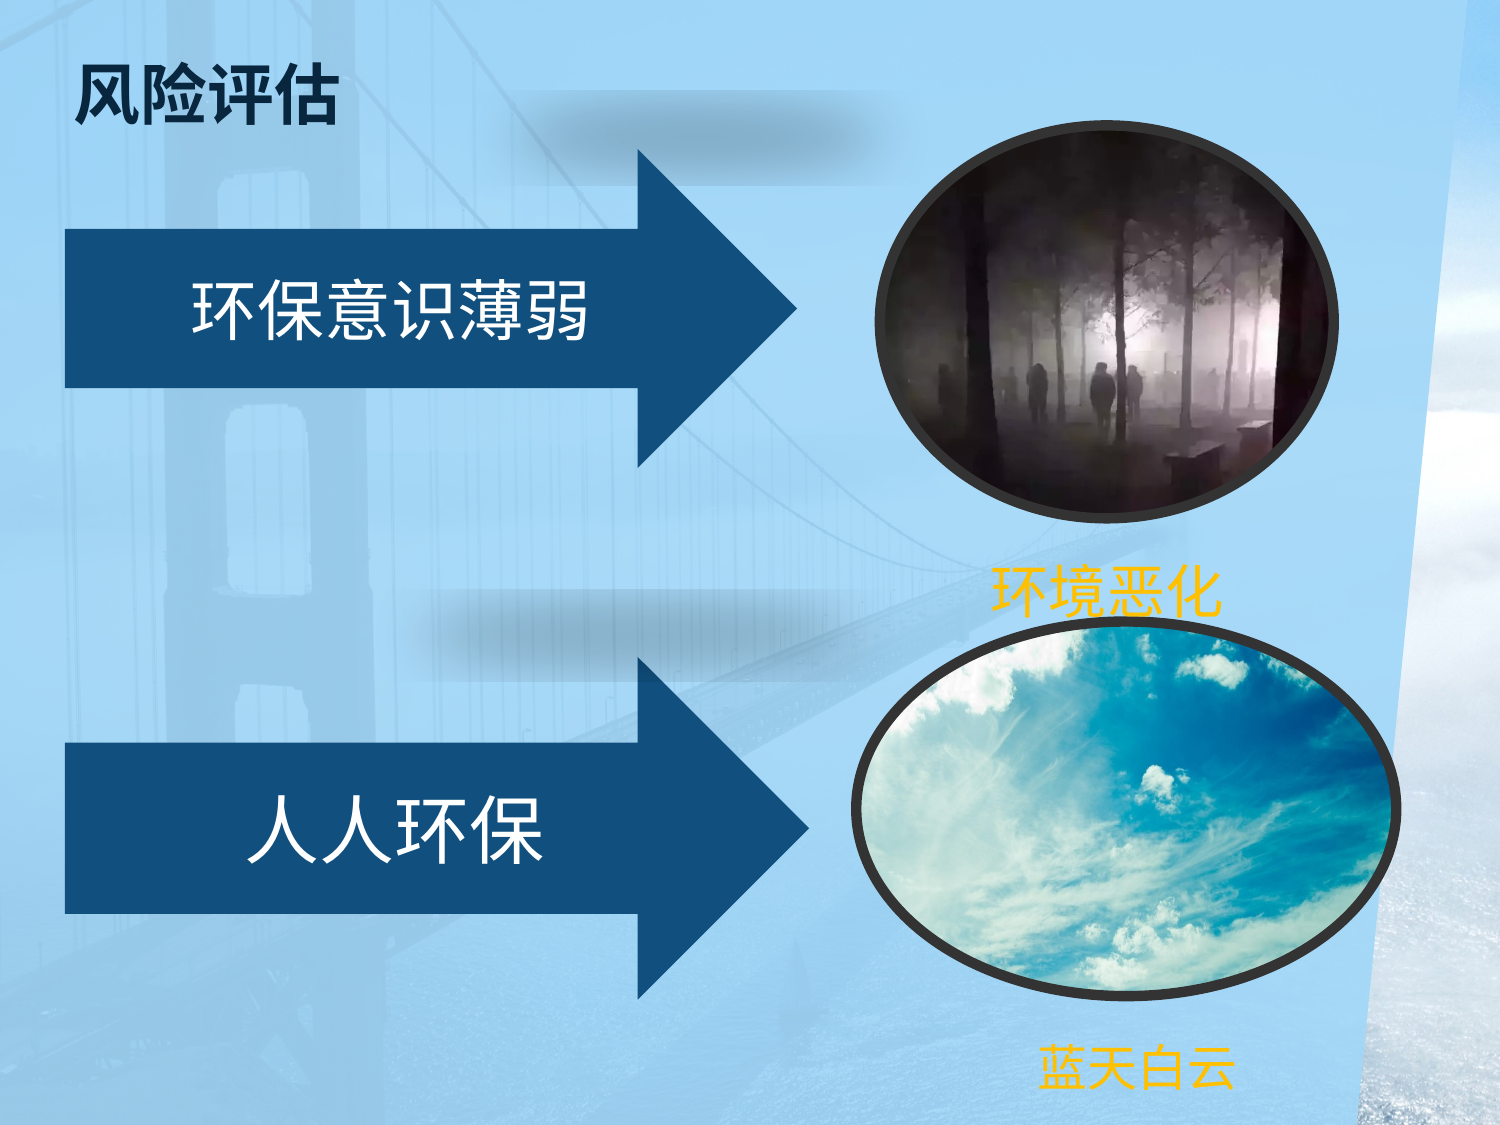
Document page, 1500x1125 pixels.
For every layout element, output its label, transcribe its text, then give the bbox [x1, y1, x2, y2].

text_box 环保意识薄弱 [63, 146, 799, 471]
text_box 环境恶化 [976, 527, 1239, 621]
text_box 蓝天白云 [1022, 1011, 1253, 1104]
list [879, 125, 1334, 519]
picture [856, 0, 1500, 1125]
text_box 人人环保 [63, 682, 811, 1003]
title 风险评估 [58, 26, 1292, 142]
